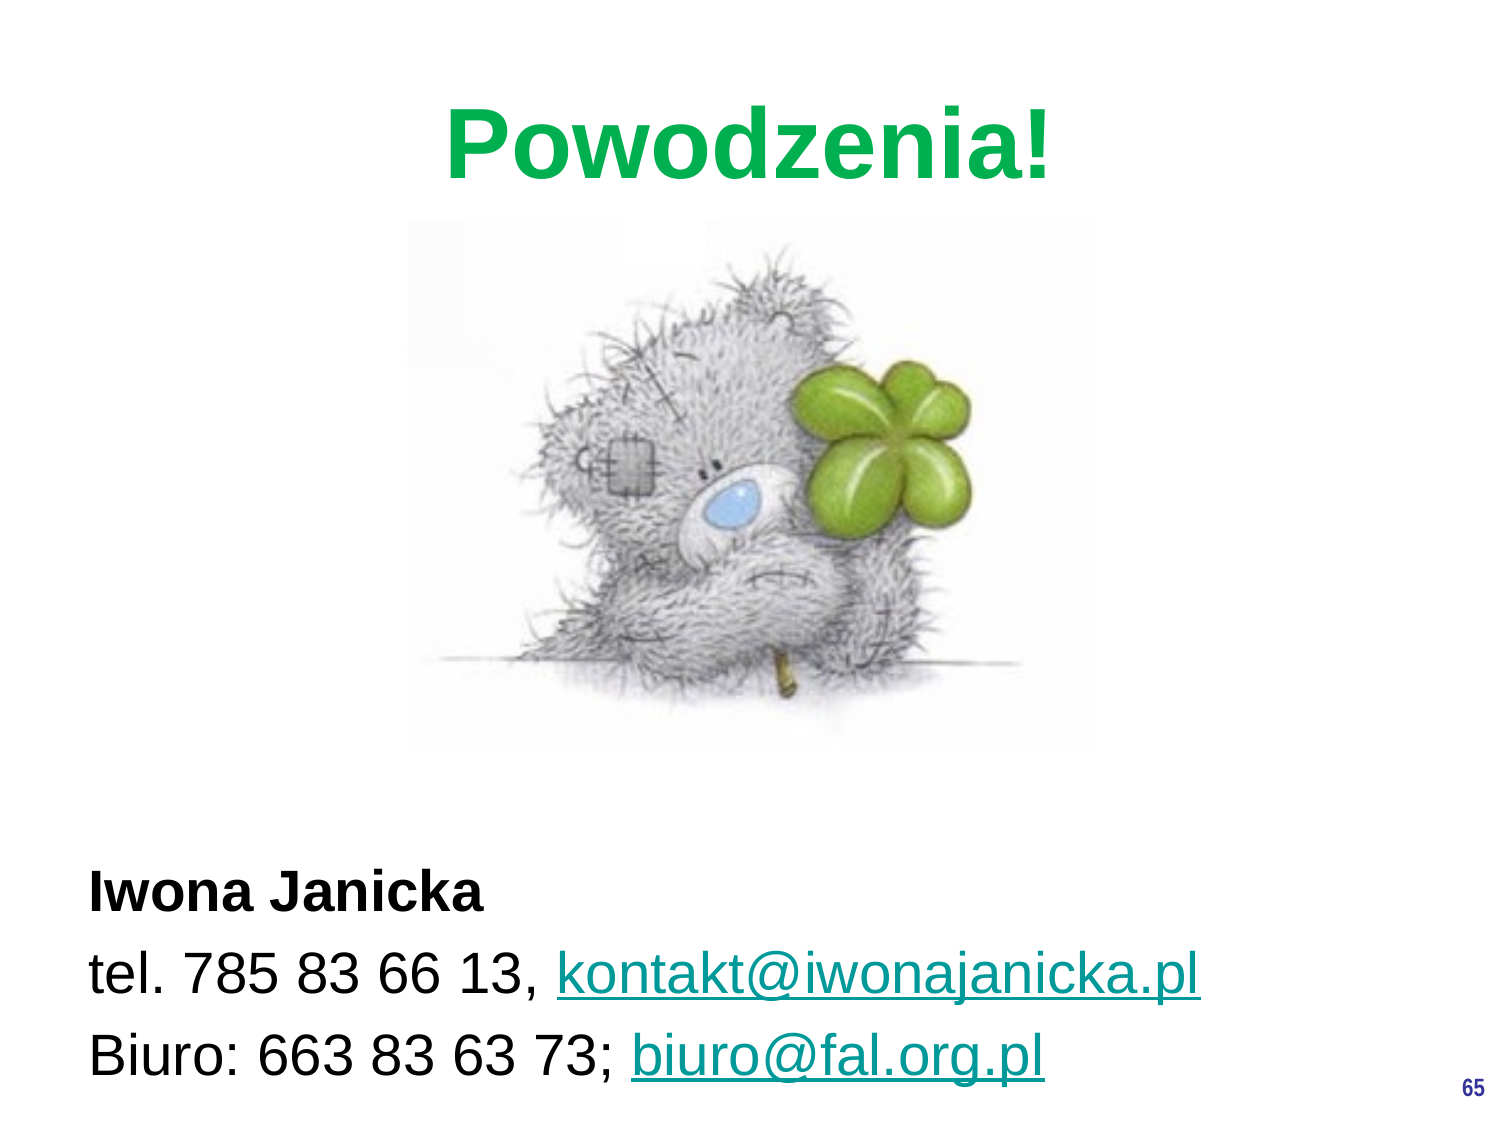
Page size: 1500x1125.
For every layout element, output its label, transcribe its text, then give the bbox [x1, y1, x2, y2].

title Powodzenia! [74, 44, 1426, 233]
picture [407, 219, 1105, 753]
list Iwona Janicka tel. 785 83 66 13, kontakt@iwonajanicka.pl Biuro: 663 83 63 73; biuro@fal.org.pl [0, 845, 1500, 1125]
